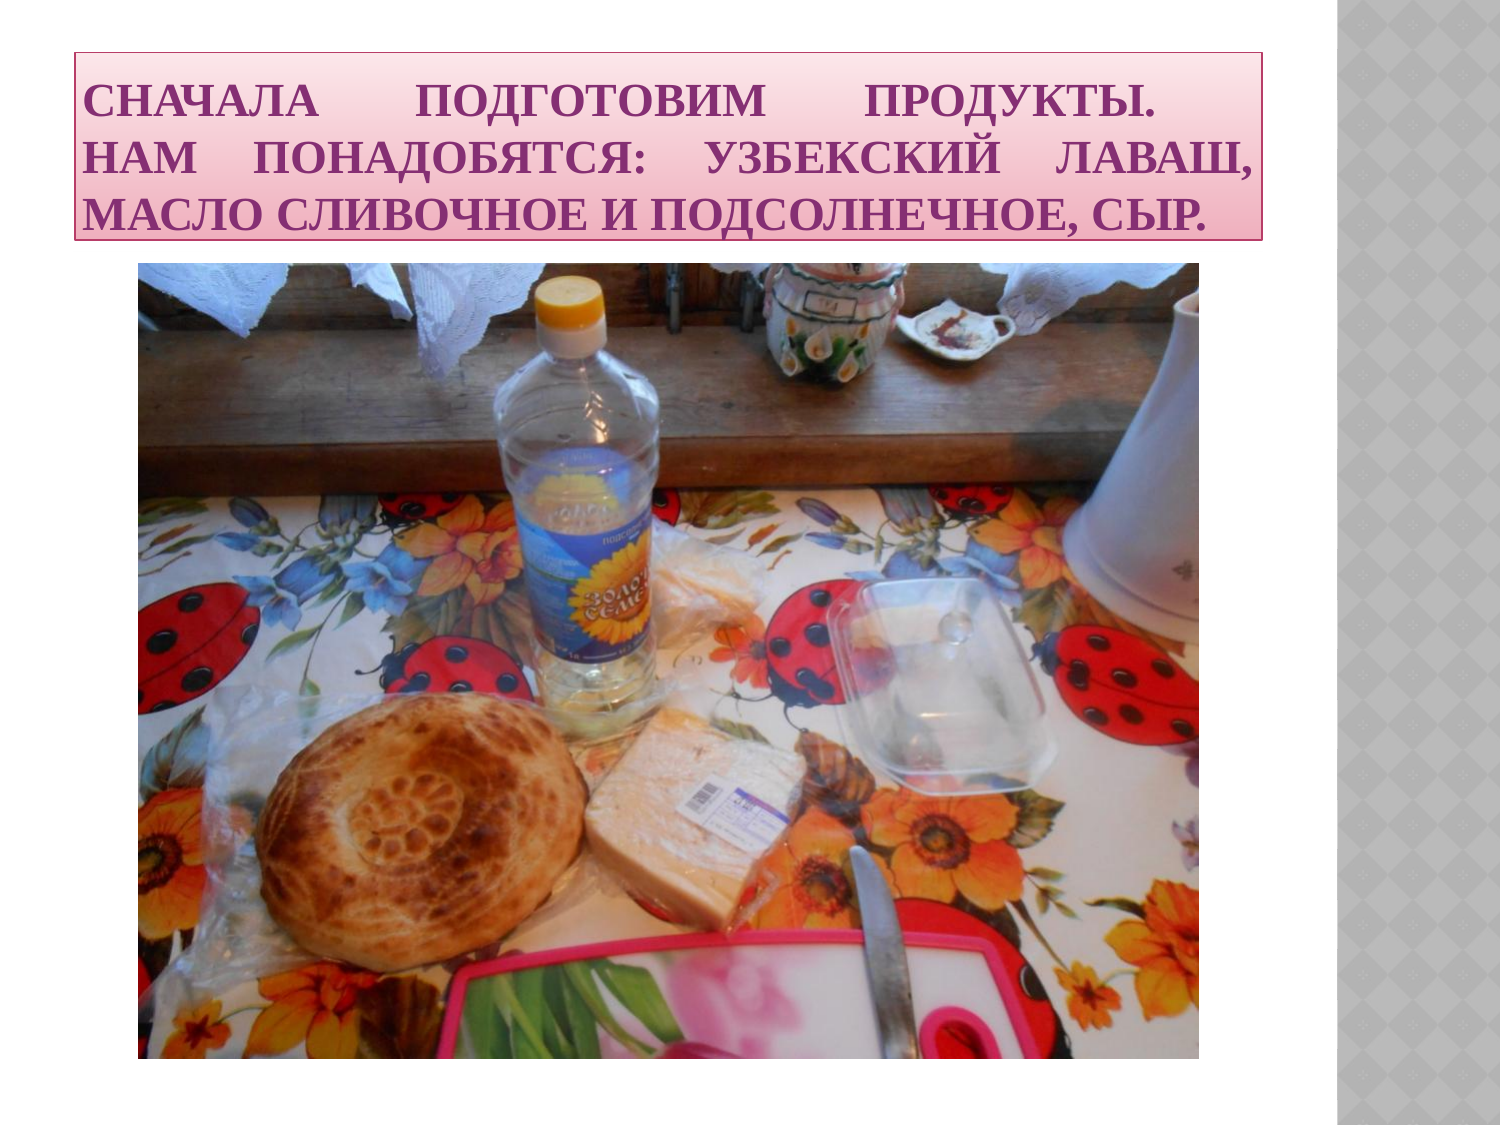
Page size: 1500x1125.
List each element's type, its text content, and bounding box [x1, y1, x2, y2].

title Сначала подготовим продукты. Нам понадобятся: узбекский лаваш, масло сливочное и подсолнечное, сыр. [74, 52, 1263, 241]
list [138, 263, 1200, 1060]
